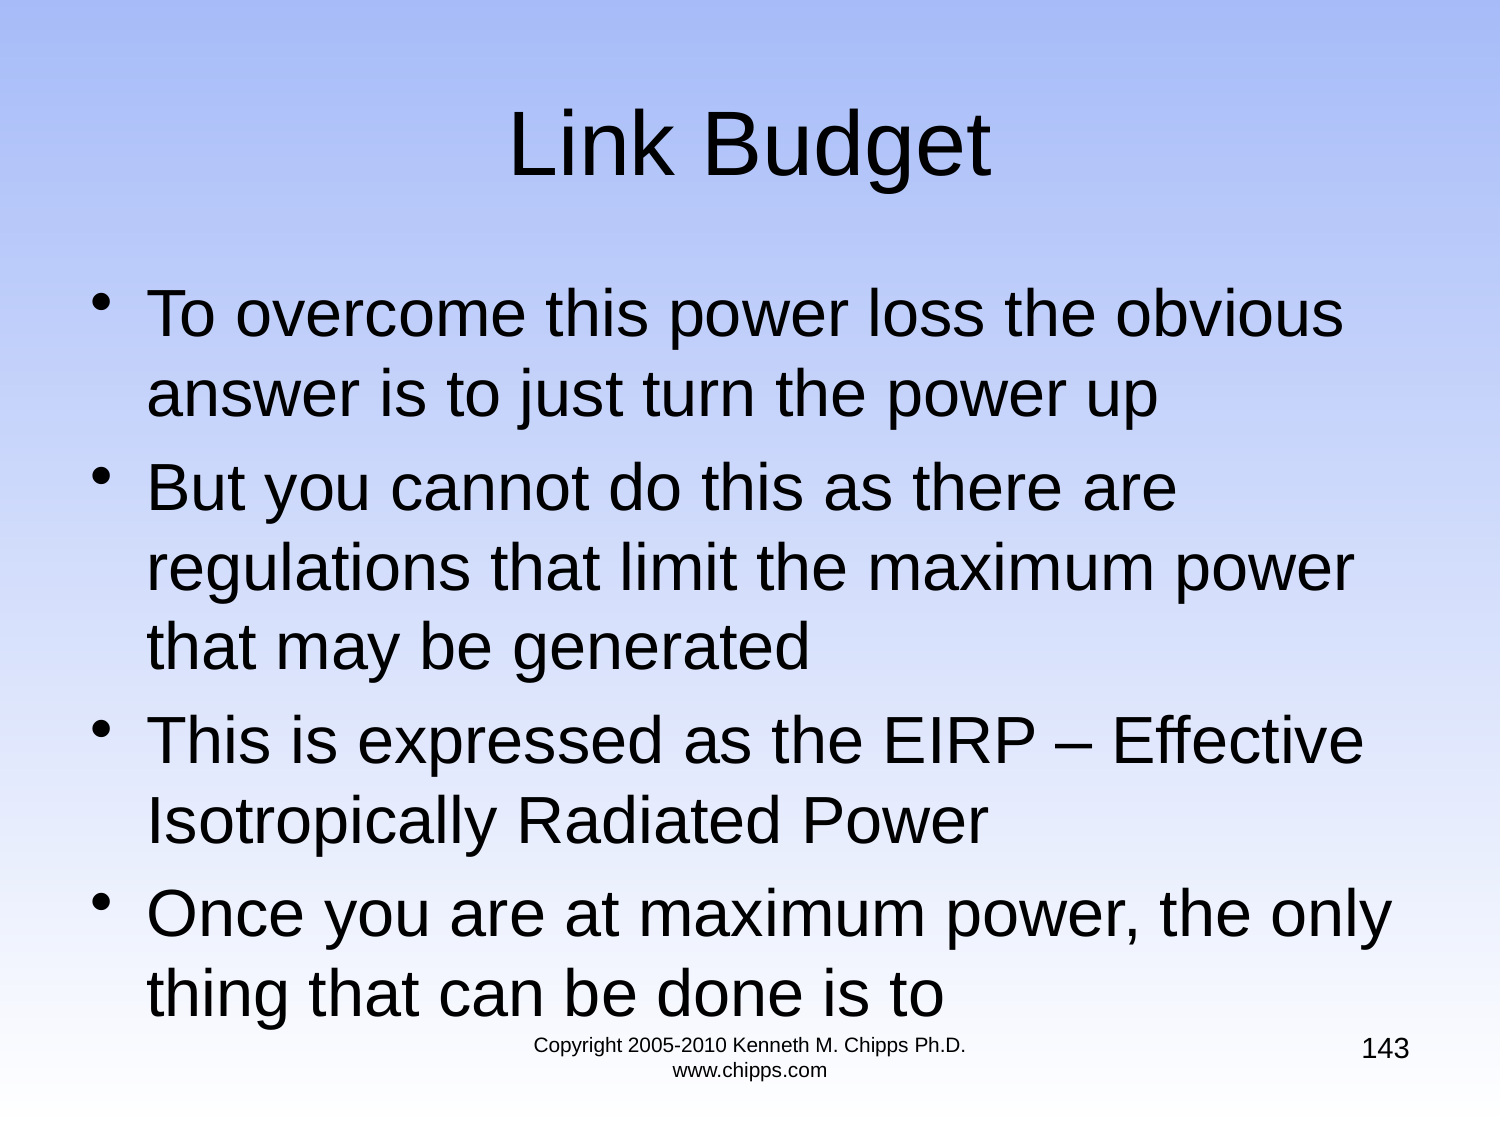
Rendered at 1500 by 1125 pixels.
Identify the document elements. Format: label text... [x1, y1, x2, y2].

list To overcome this power loss the obvious answer is to just turn the power up But you cannot do this as there are regulations that limit the maximum power that may be generated This is expressed as the EIRP – Effective Isotropically Radiated Power Once you are at maximum power, the only thing that can be done is to [75, 262, 1425, 1005]
footer Copyright 2005-2010 Kenneth M. Chipps Ph.D. www.chipps.com [449, 1024, 1051, 1103]
title Link Budget [75, 45, 1425, 233]
slide_number 132 [1425, 114, 1500, 118]
slide_number 143 [1074, 1021, 1426, 1101]
slide_number 132 [0, 114, 75, 118]
